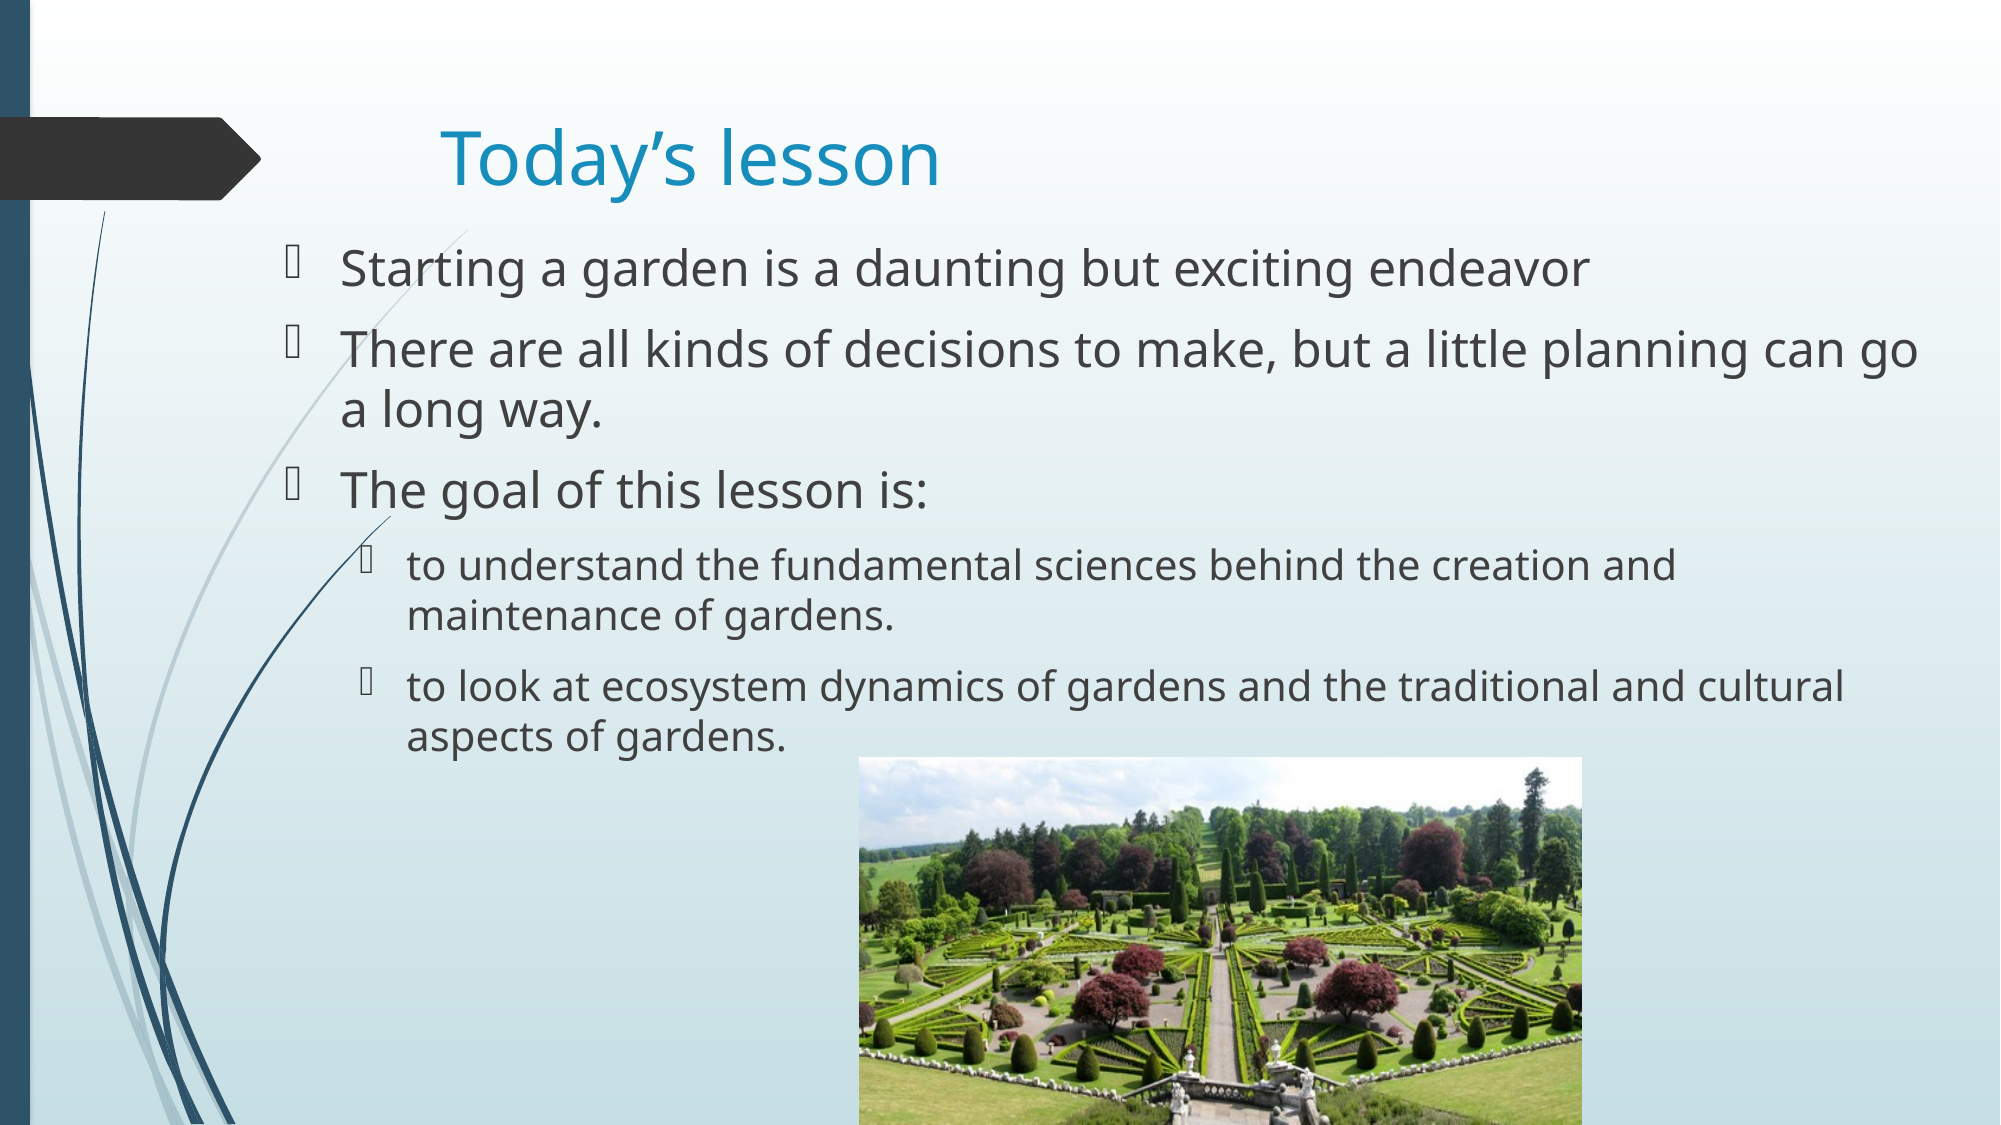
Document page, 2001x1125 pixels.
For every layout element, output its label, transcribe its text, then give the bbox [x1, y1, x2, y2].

picture [858, 756, 1582, 1125]
title Today’s lesson [425, 102, 1888, 228]
list Starting a garden is a daunting but exciting endeavor There are all kinds of decisions to make, but a little planning can go a long way. The goal of this lesson is: to understand the fundamental sciences behind the creation and maintenance of gardens. to look at ecosystem dynamics of gardens and the traditional and cultural aspects of gardens. [269, 228, 1945, 1048]
